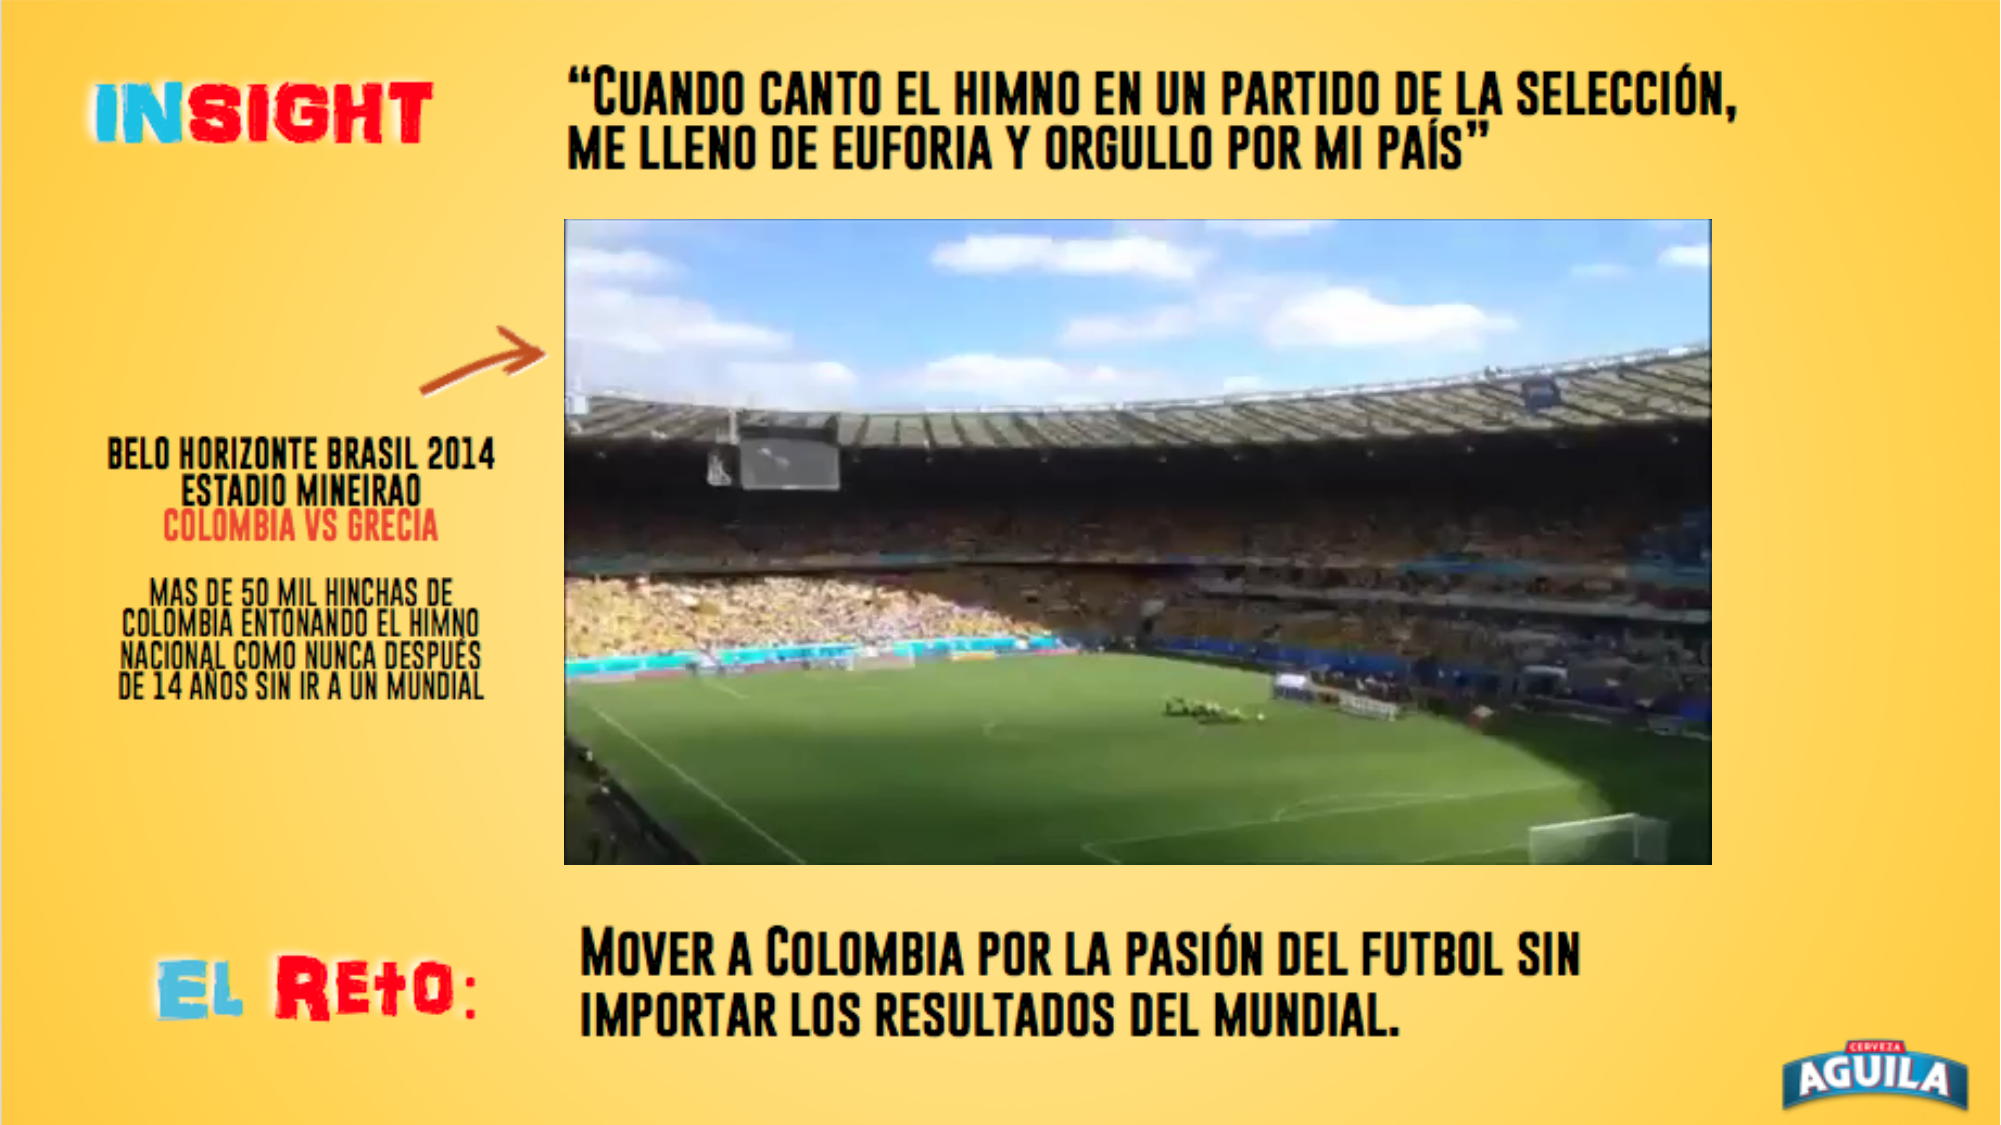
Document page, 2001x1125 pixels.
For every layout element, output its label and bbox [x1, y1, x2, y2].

text_box [563, 219, 1712, 865]
picture [0, 0, 2000, 1125]
